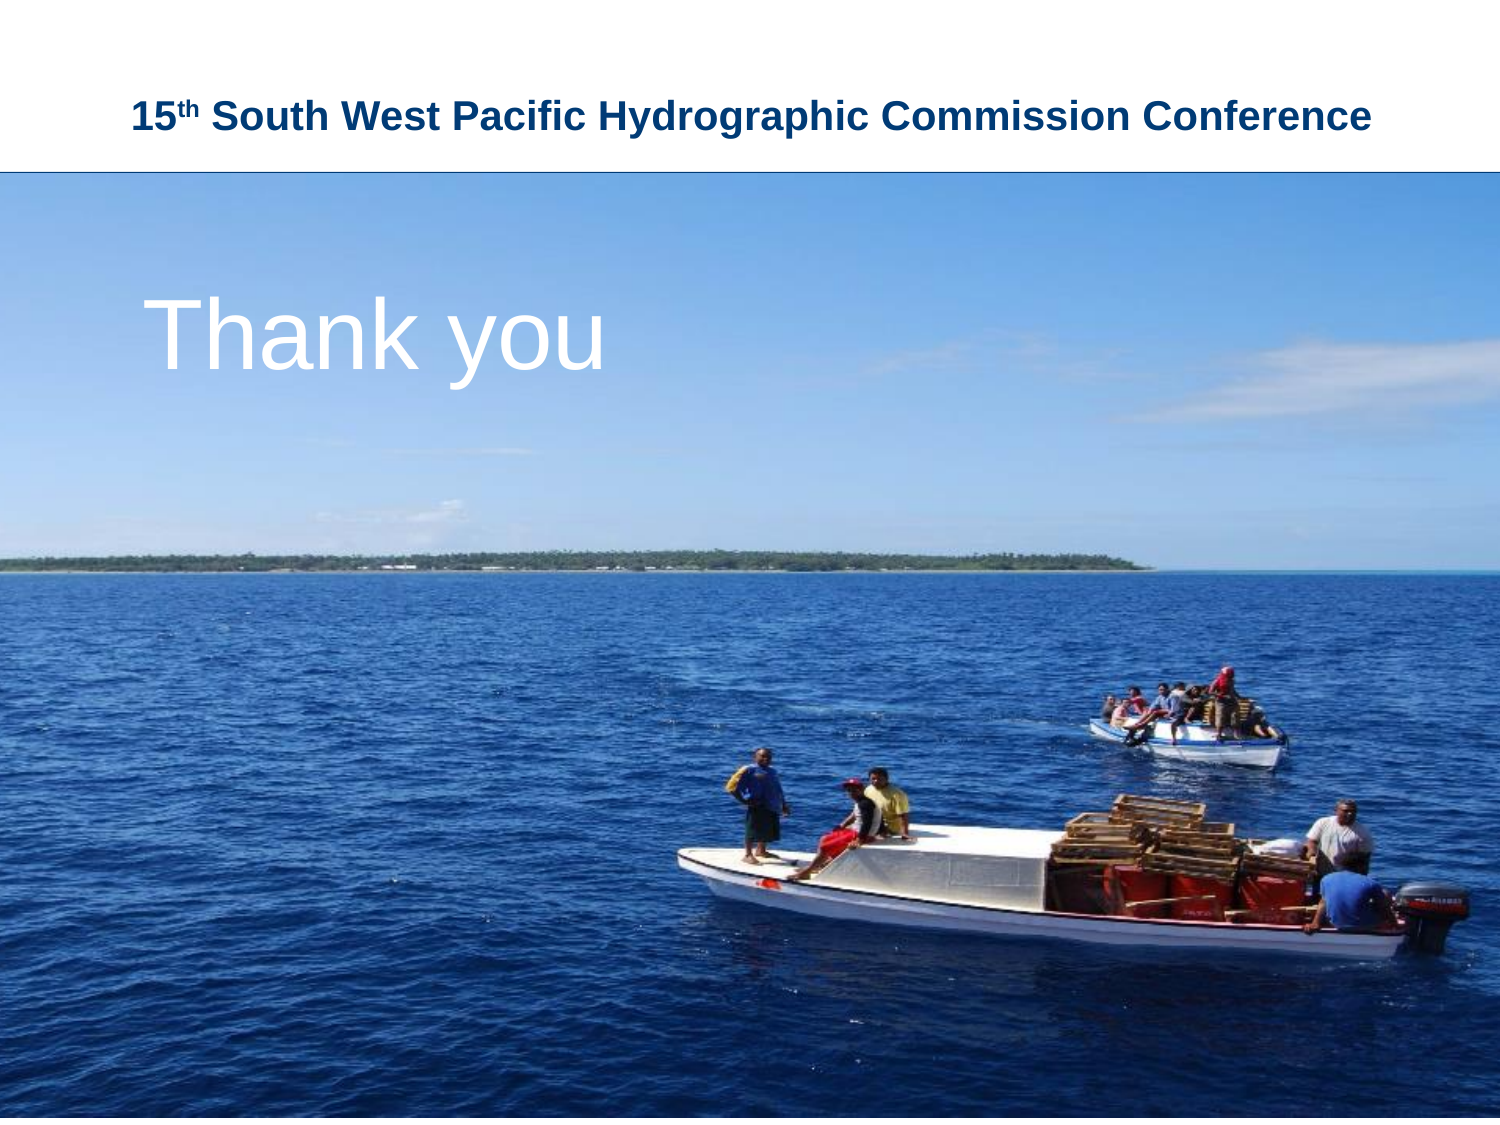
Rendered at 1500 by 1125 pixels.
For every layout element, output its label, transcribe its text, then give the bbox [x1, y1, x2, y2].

title 15th South West Pacific Hydrographic Commission Conference [76, 66, 1427, 161]
picture [0, 172, 1500, 1118]
